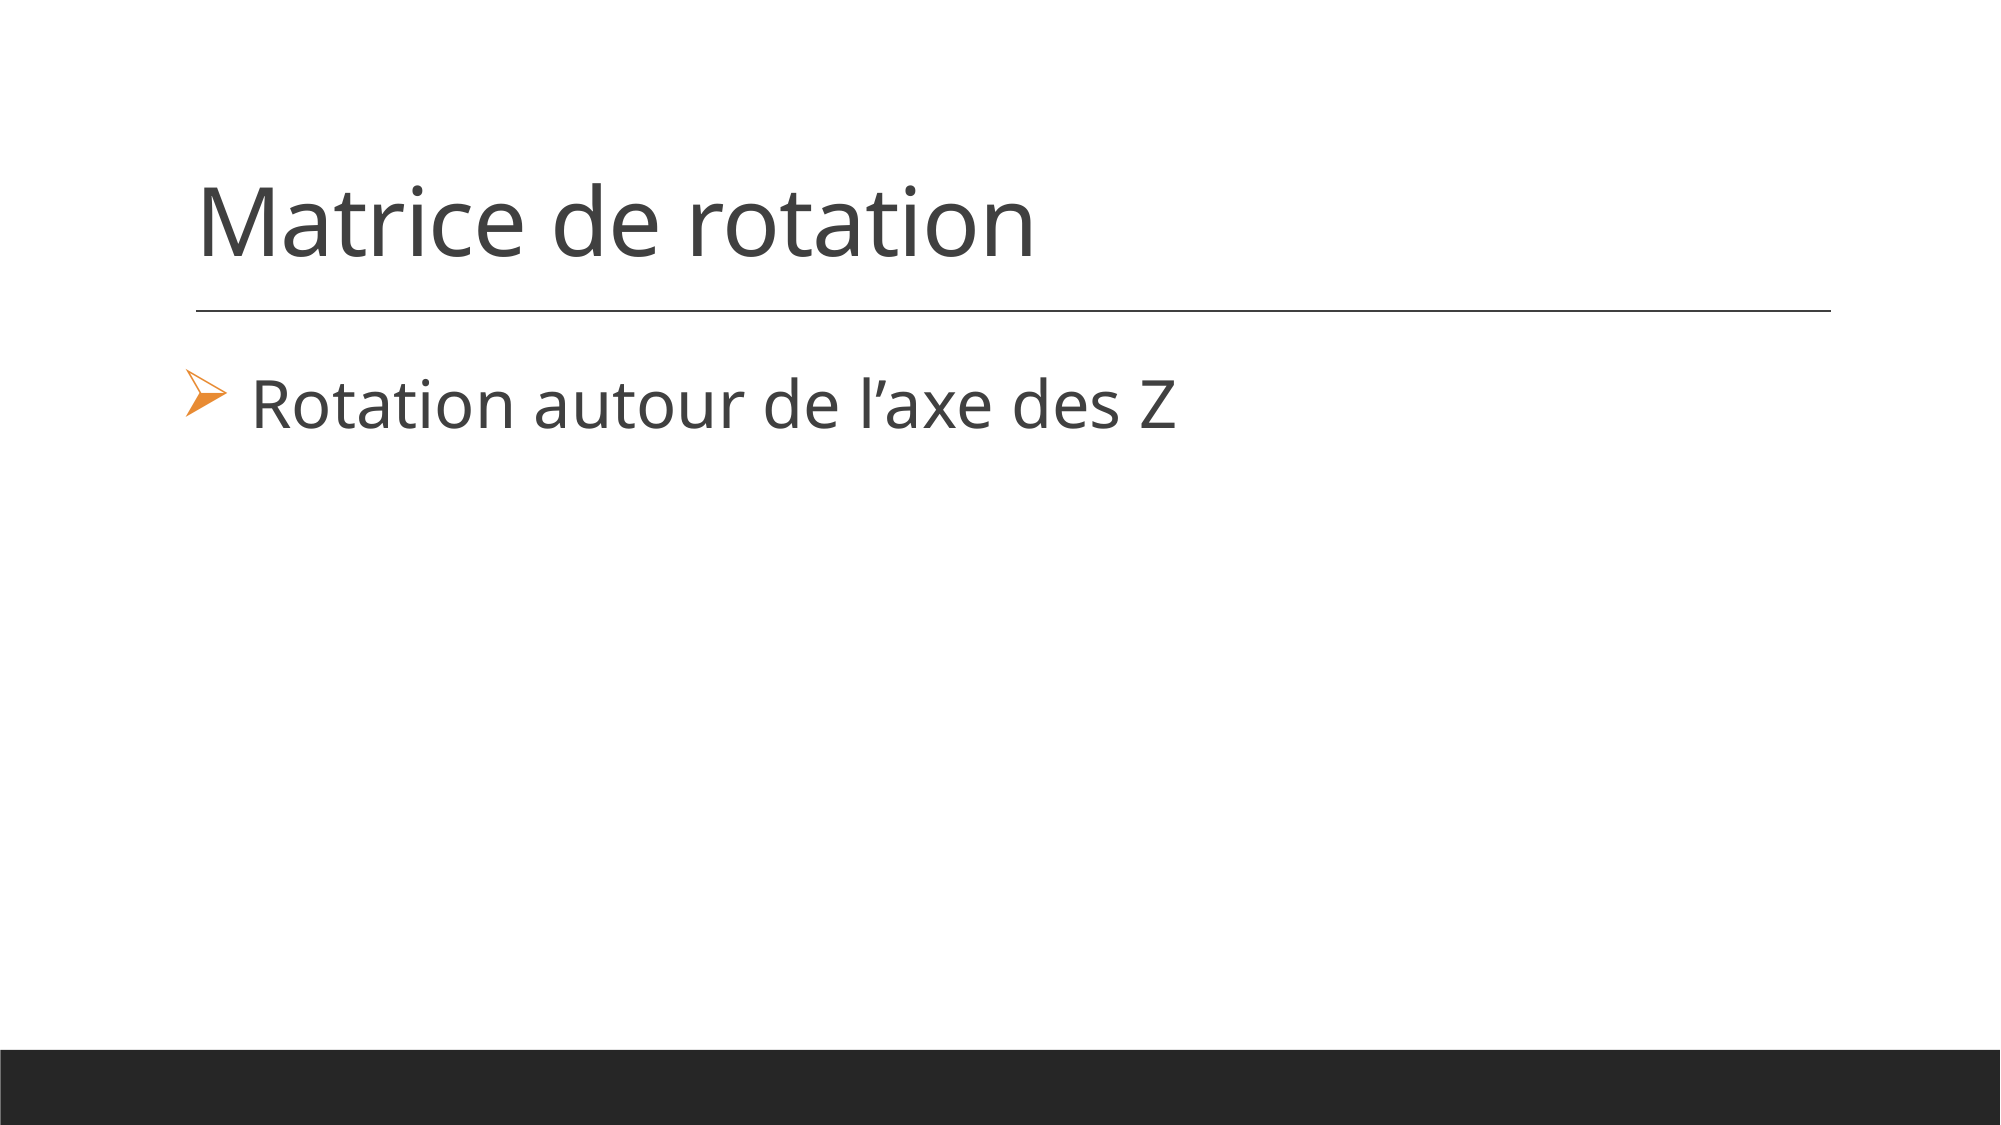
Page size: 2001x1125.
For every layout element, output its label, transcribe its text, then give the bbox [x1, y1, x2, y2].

title Matrice de rotation [180, 47, 1830, 285]
